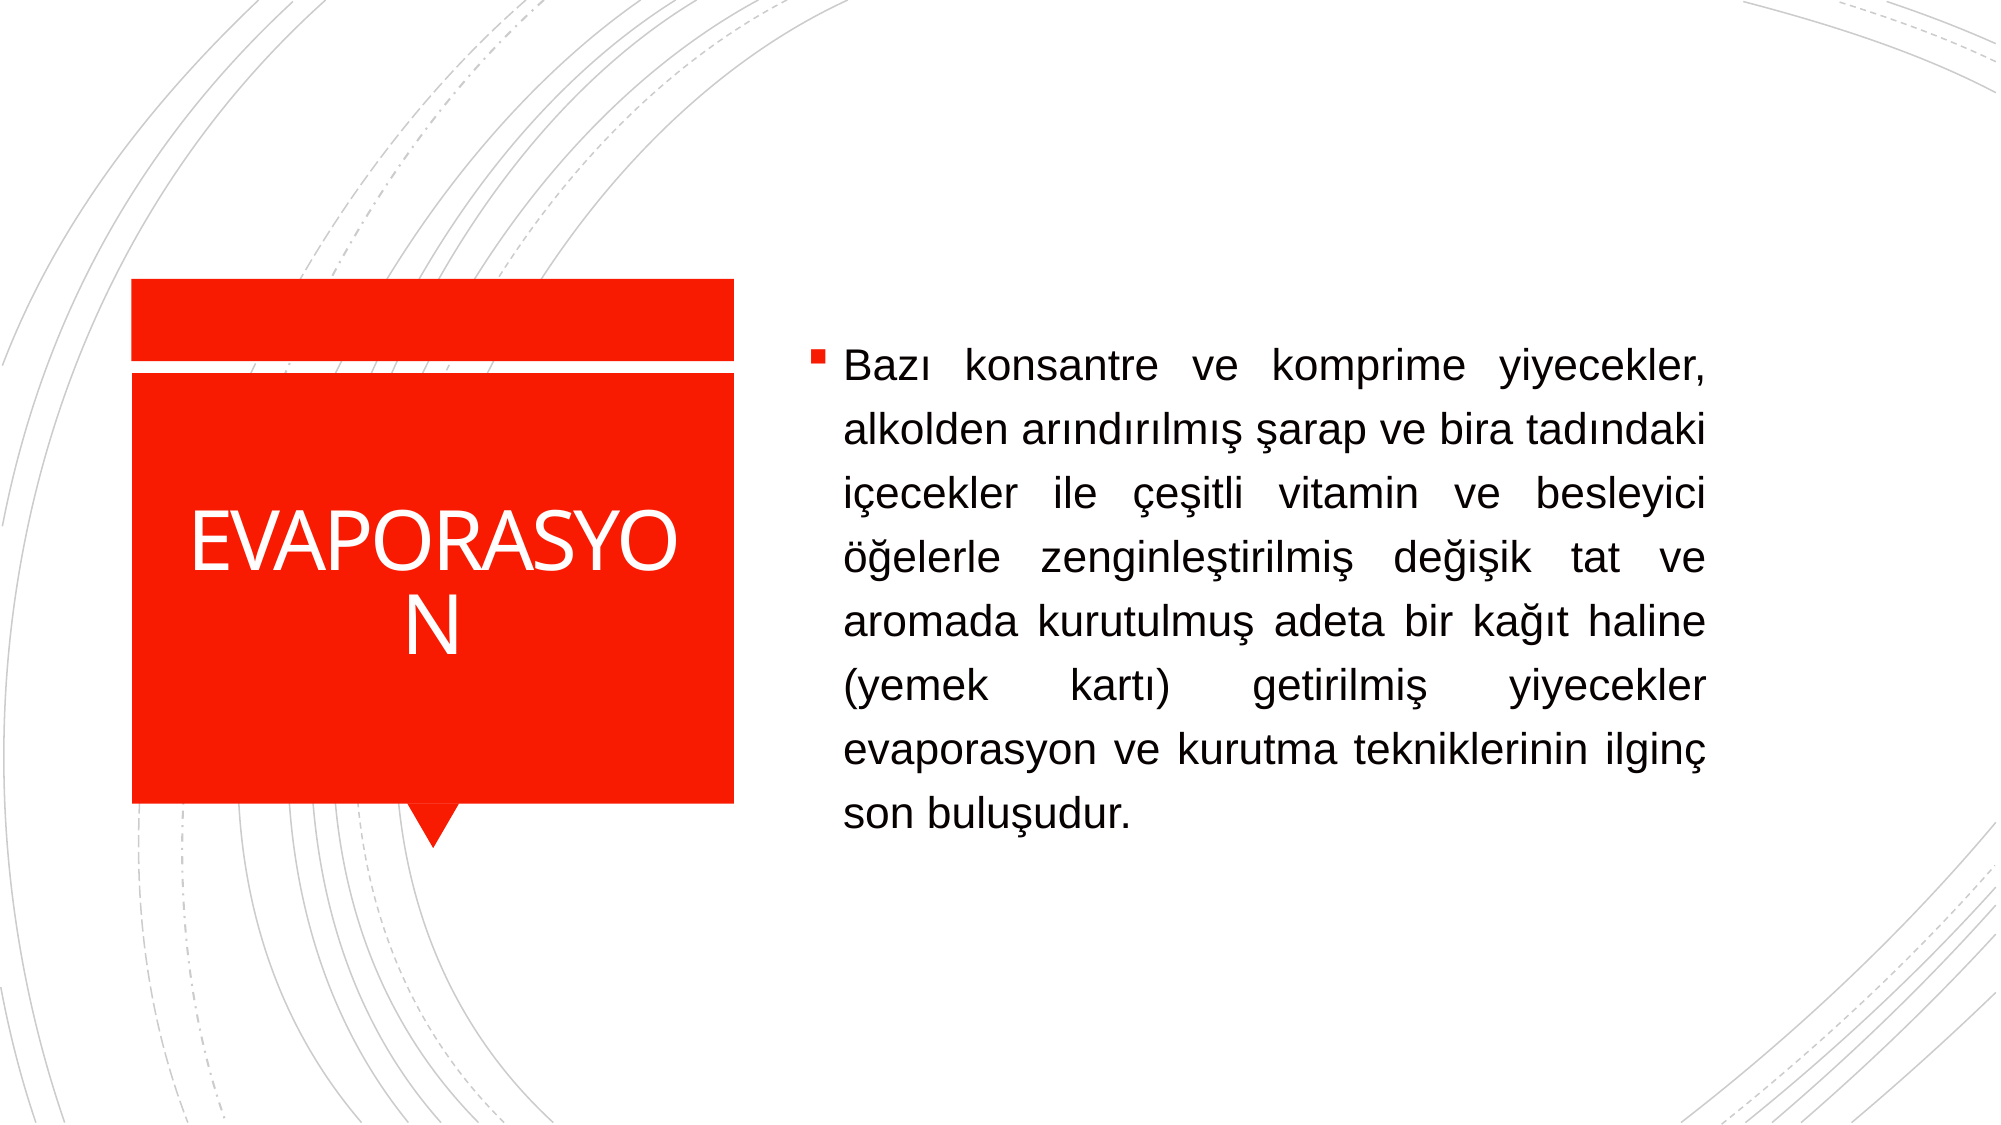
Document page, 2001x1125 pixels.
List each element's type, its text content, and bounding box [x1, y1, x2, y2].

title EVAPORASYON [145, 385, 720, 789]
list Bazı konsantre ve komprime yiyecekler, alkolden arındırılmış şarap ve bira tadındaki içecekler ile çeşitli vitamin ve besleyici öğelerle zenginleştirilmiş değişik tat ve aromada kurutulmuş adeta bir kağıt haline (yemek kartı) getirilmiş yiyecekler evaporasyon ve kurutma tekniklerinin ilginç son buluşudur. [792, 317, 1724, 850]
